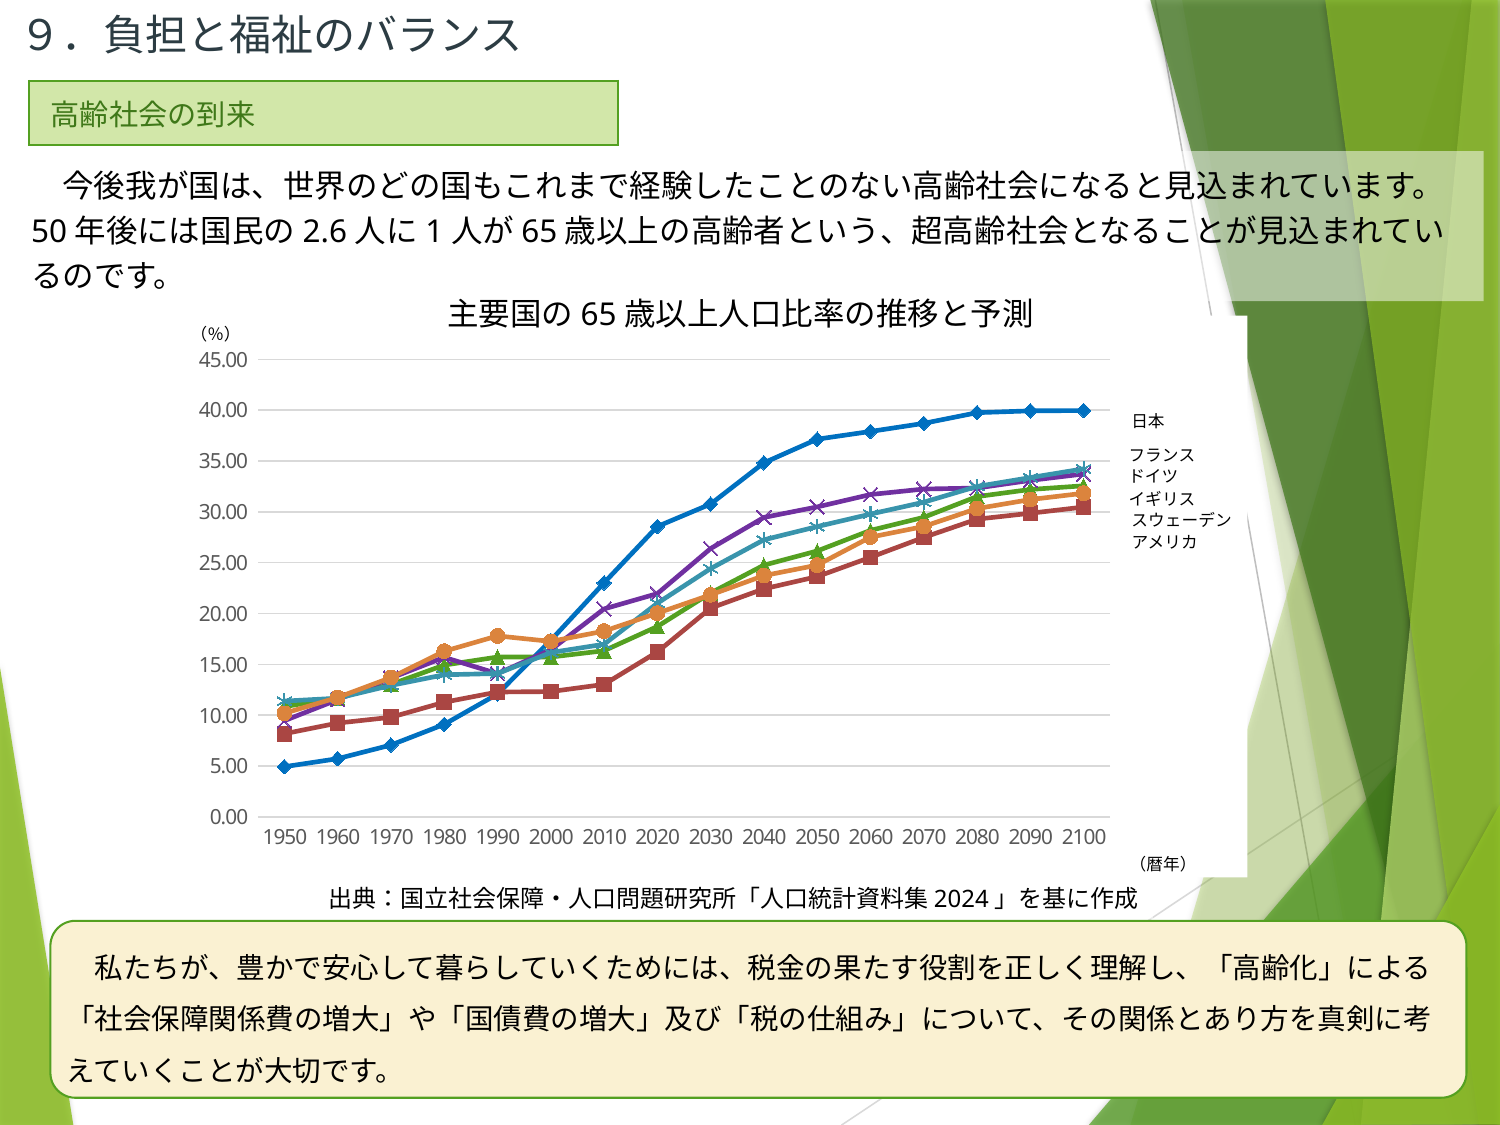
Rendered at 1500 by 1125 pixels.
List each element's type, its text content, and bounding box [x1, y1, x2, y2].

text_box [174, 315, 1248, 883]
text_box 私たちが、豊かで安心して暮らしていくためには、税金の果たす役割を正しく理解し、「高齢化」による「社会保障関係費の増大」や「国債費の増大」及び「税の仕組み」について、その関係とあり方を真剣に考えていくことが大切です。 [49, 919, 1468, 1099]
text_box 出典：国立社会保障・人口問題研究所「人口統計資料集2024」を基に作成 [132, 868, 1154, 919]
text_box 主要国の65歳以上人口比率の推移と予測 [411, 278, 1069, 314]
text_box ９．負担と福祉のバランス [0, 0, 601, 69]
table_header 高齢社会の到来 [30, 82, 617, 144]
text_box 今後我が国は、世界のどの国もこれまで経験したことのない高齢社会になると見込まれています。50年後には国民の2.6人に1人が65歳以上の高齢者という、超高齢社会となることが見込まれているのです。 [16, 151, 1484, 302]
